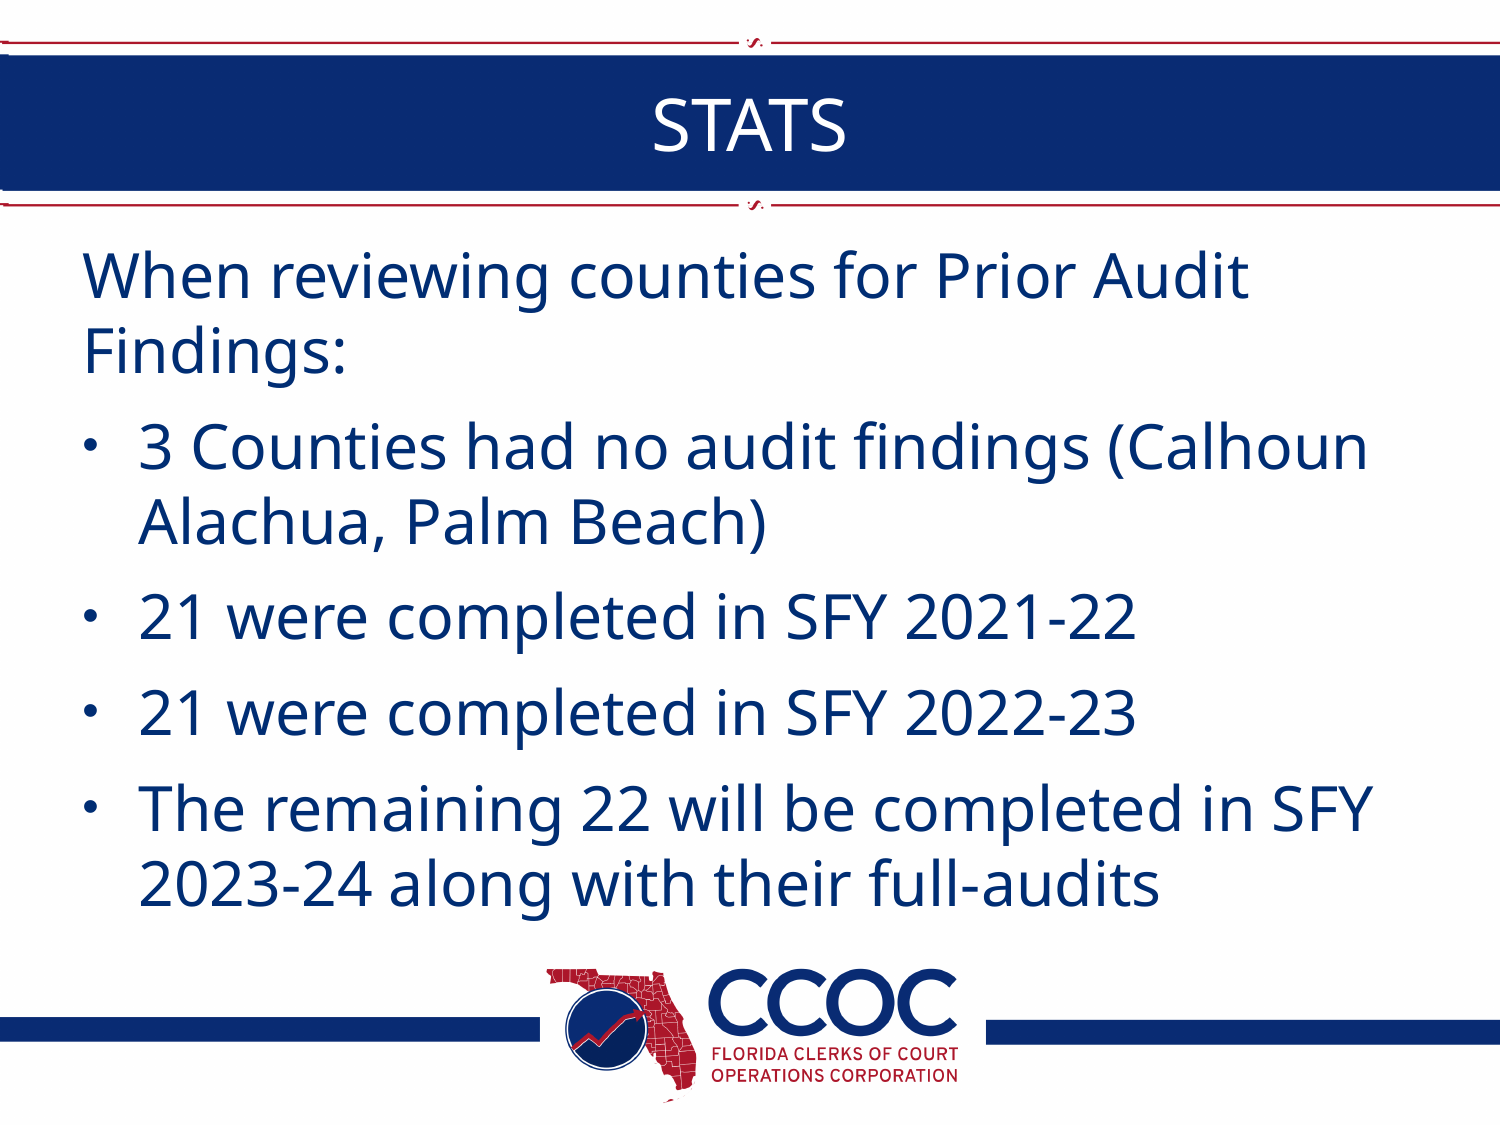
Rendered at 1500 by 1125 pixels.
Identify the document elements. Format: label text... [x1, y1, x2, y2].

picture [0, 0, 1500, 55]
list When reviewing counties for Prior Audit Findings: 3 Counties had no audit findings (Calhoun Alachua, Palm Beach) 21 were completed in SFY 2021-22 21 were completed in SFY 2022-23 The remaining 22 will be completed in SFY 2023-24 along with their full-audits [67, 228, 1439, 950]
title STATS [0, 55, 1500, 189]
picture [0, 189, 1500, 1125]
